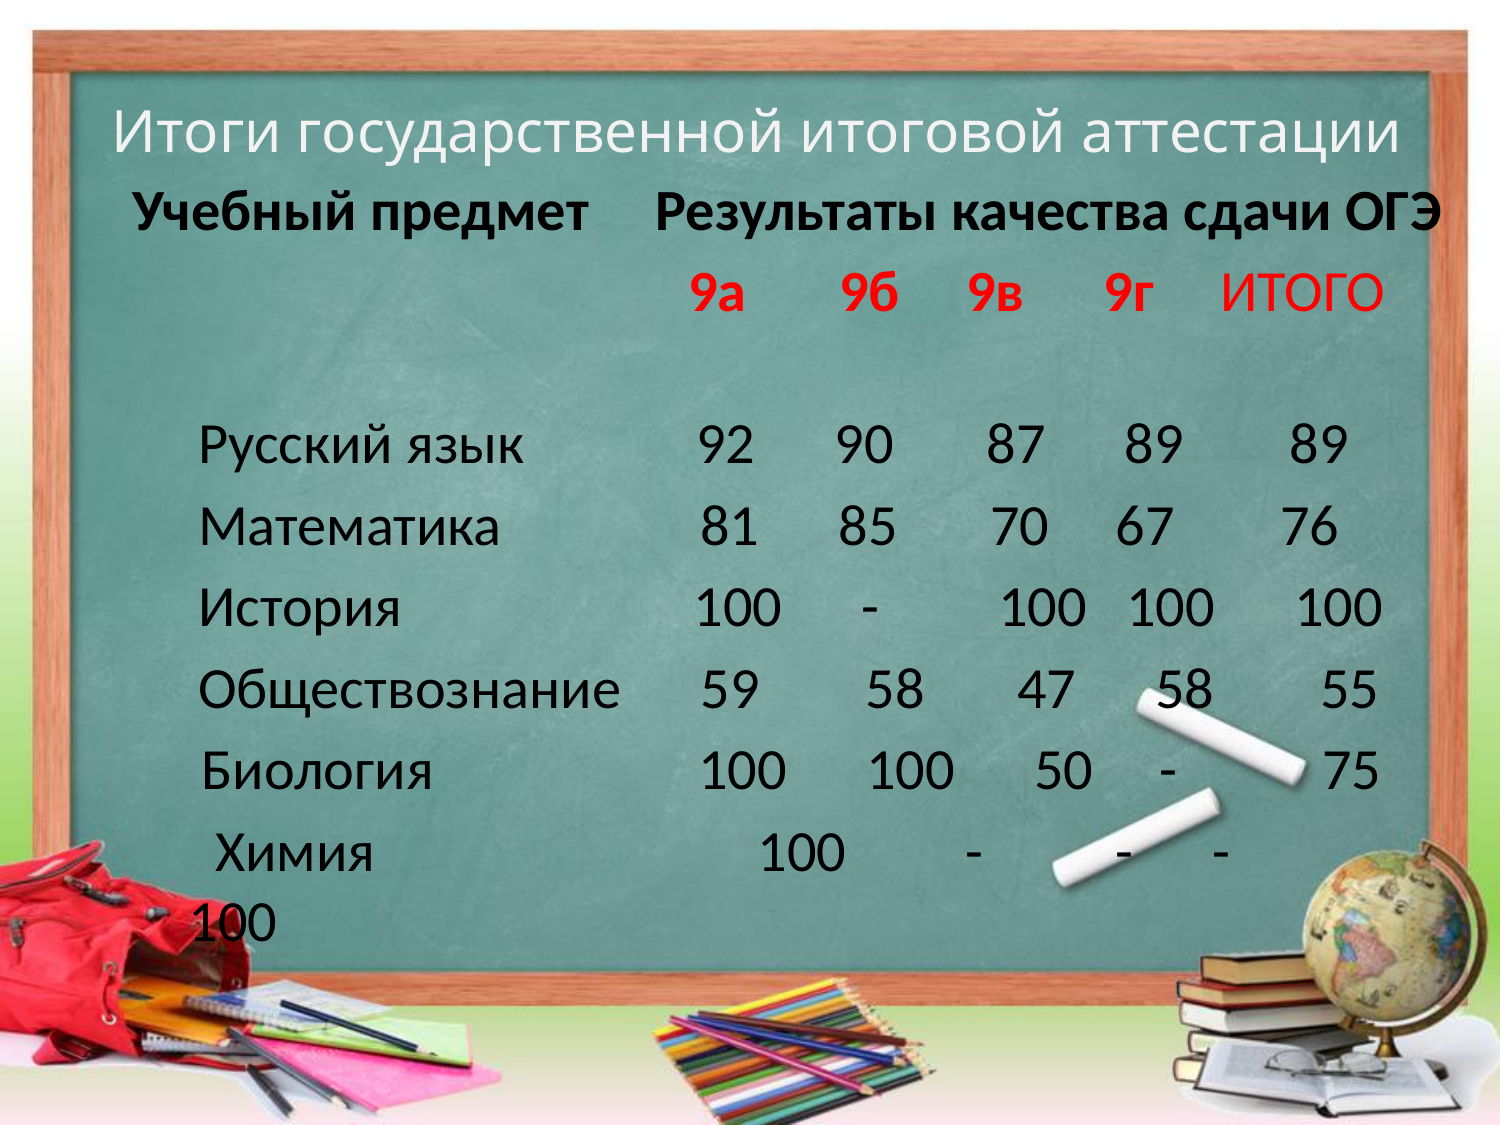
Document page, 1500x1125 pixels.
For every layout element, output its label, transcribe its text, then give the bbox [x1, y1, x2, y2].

title Итоги государственной итоговой аттестации [81, 34, 1433, 223]
picture [0, 0, 1500, 1125]
list Учебный предмет Результаты качества сдачи ОГЭ 9а 9б 9в 9г ИТОГО Русский язык 92 90 87 89 89 Математика 81 85 70 67 76 История 100 - 100 100 100 Обществознание 59 58 47 58 55 Биология 100 100 50 - 75 Химия 100 - - - 100 [116, 163, 1471, 1032]
